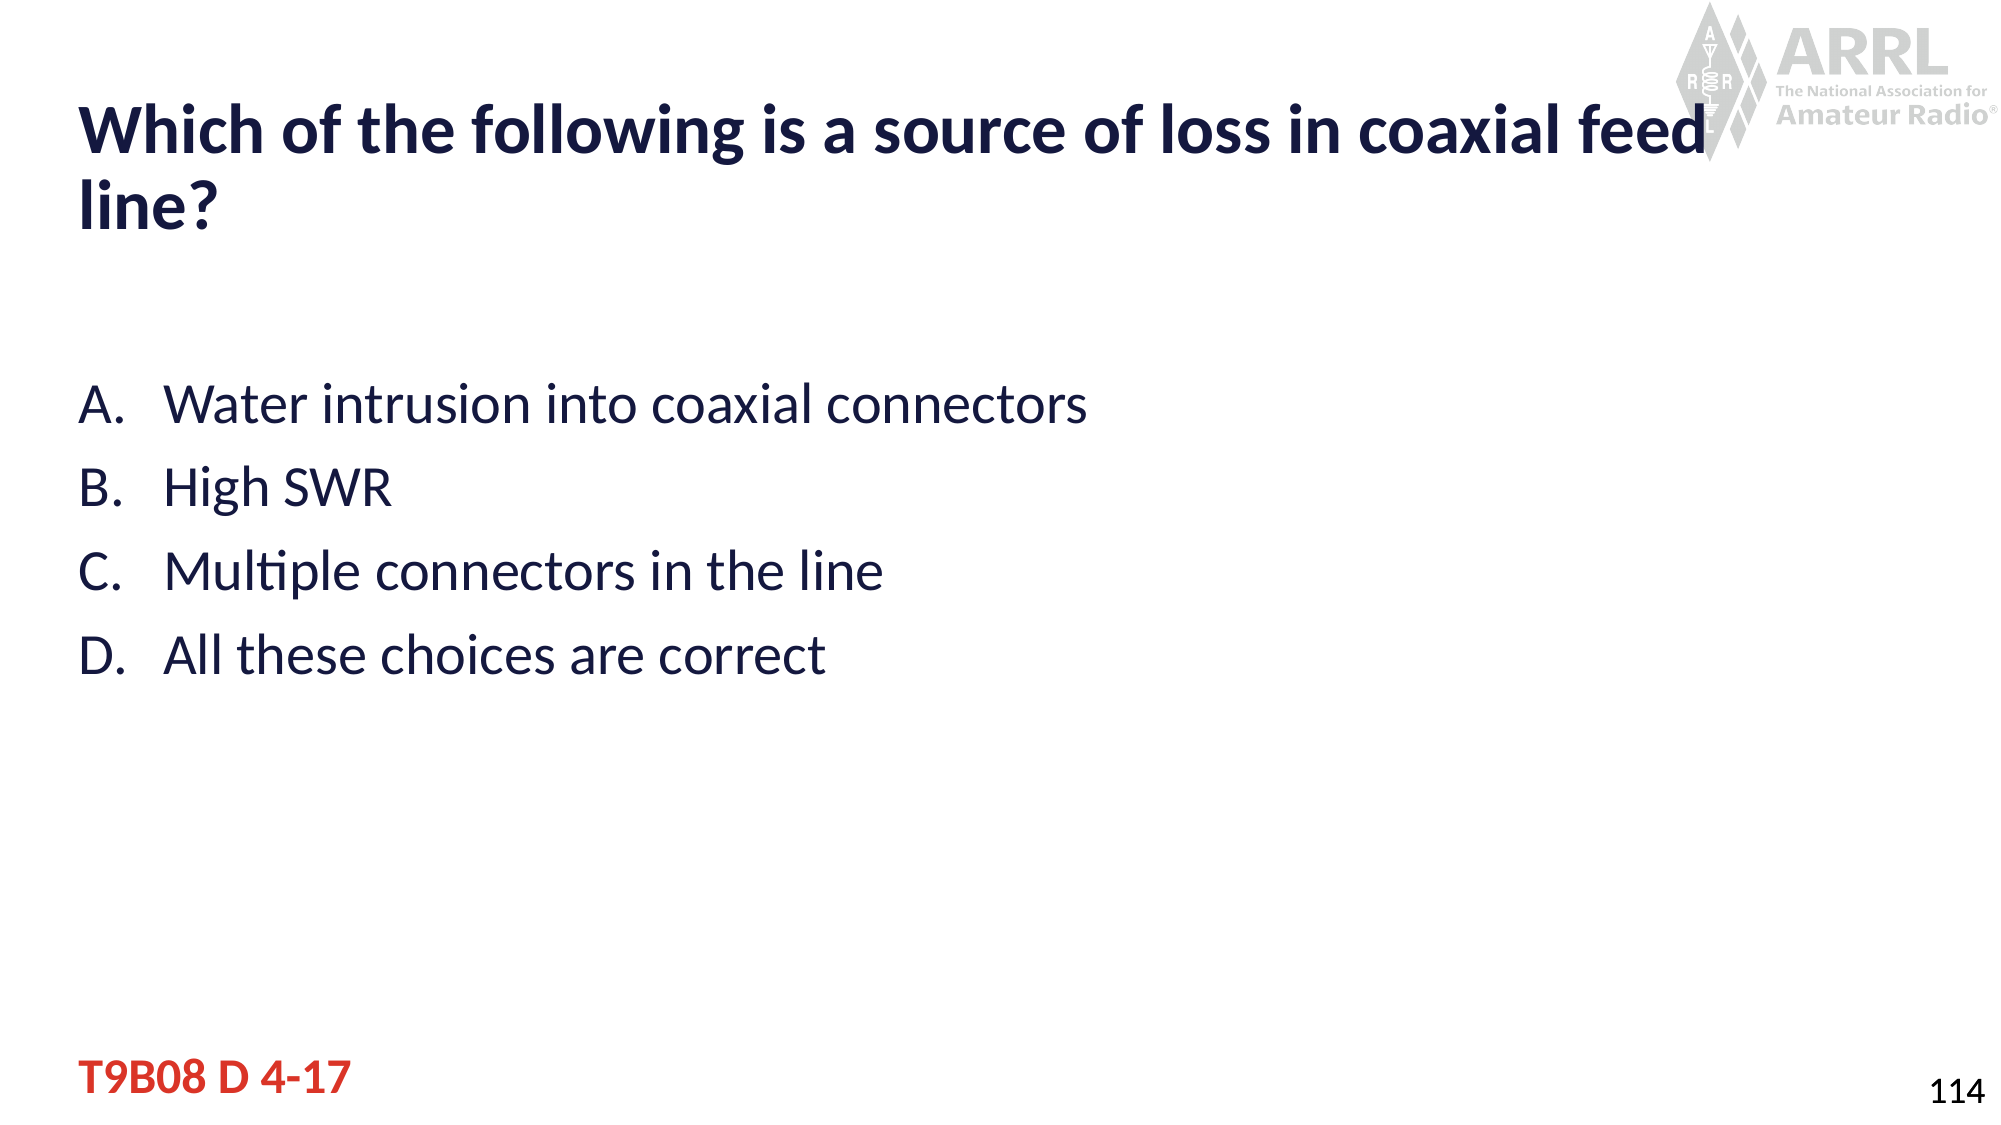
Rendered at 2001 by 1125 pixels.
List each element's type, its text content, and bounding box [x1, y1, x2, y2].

text_box T9B08 D 4-17 [63, 1036, 921, 1112]
title Which of the following is a source of loss in coaxial feed line? [63, 59, 1863, 278]
list Water intrusion into coaxial connectors High SWR Multiple connectors in the line All these choices are correct [63, 365, 1863, 989]
picture [1674, 0, 2000, 164]
